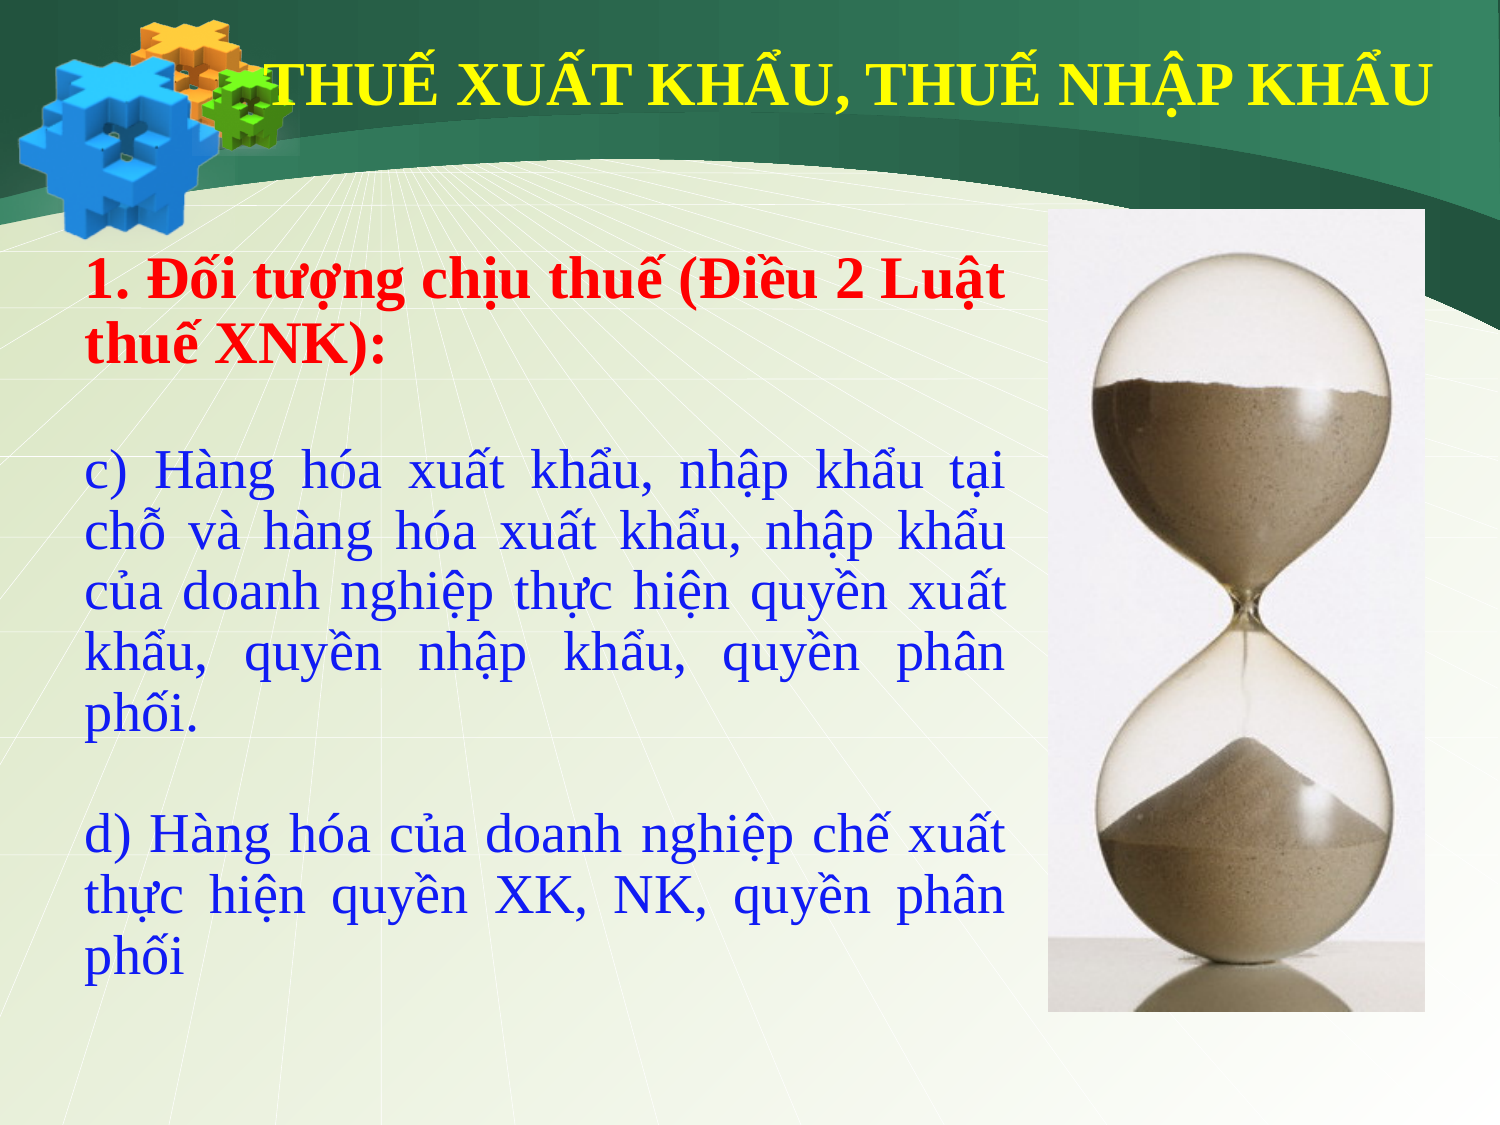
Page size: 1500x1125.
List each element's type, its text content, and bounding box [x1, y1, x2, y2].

title THUẾ XUẤT KHẨU, THUẾ NHẬP KHẨU [243, 34, 1457, 127]
picture [1048, 208, 1426, 1012]
picture [0, 18, 300, 252]
text_box 1. Đối tượng chịu thuế (Điều 2 Luật thuế XNK): c) Hàng hóa xuất khẩu, nhập khẩu tại chỗ và hàng hóa xuất khẩu, nhập khẩu của doanh nghiệp thực hiện quyền xuất khẩu, quyền nhập khẩu, quyền phân phối. d) Hàng hóa của doanh nghiệp chế xuất thực hiện quyền XK, NK, quyền phân phối [70, 239, 1022, 994]
